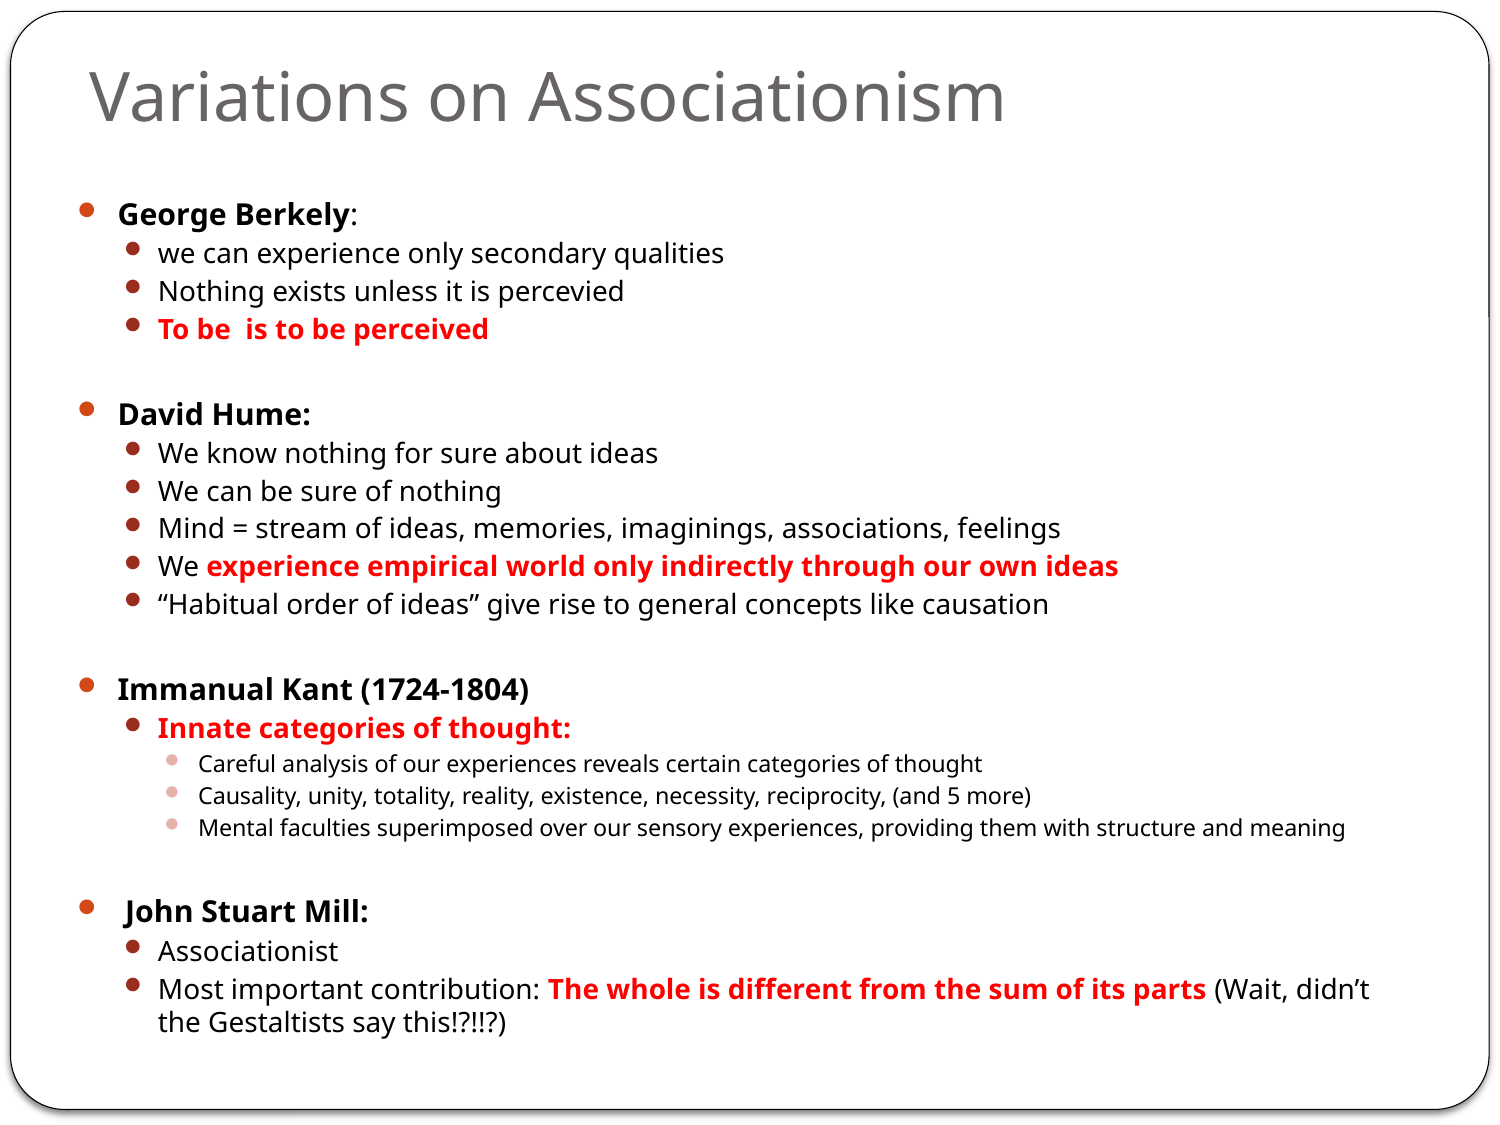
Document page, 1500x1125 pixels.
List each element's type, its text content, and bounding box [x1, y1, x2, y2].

list George Berkely: we can experience only secondary qualities Nothing exists unless it is percevied To be is to be perceived David Hume: We know nothing for sure about ideas We can be sure of nothing Mind = stream of ideas, memories, imaginings, associations, feelings We experience empirical world only indirectly through our own ideas “Habitual order of ideas” give rise to general concepts like causation Immanual Kant (1724-1804) Innate categories of thought: Careful analysis of our experiences reveals certain categories of thought Causality, unity, totality, reality, existence, necessity, reciprocity, (and 5 more) Mental faculties superimposed over our sensory experiences, providing them with structure and meaning John Stuart Mill: Associationist Most important contribution: The whole is different from the sum of its parts (Wait, didn’t the Gestaltists say this!?!!?) [62, 187, 1413, 1055]
title Variations on Associationism [75, 45, 1425, 150]
